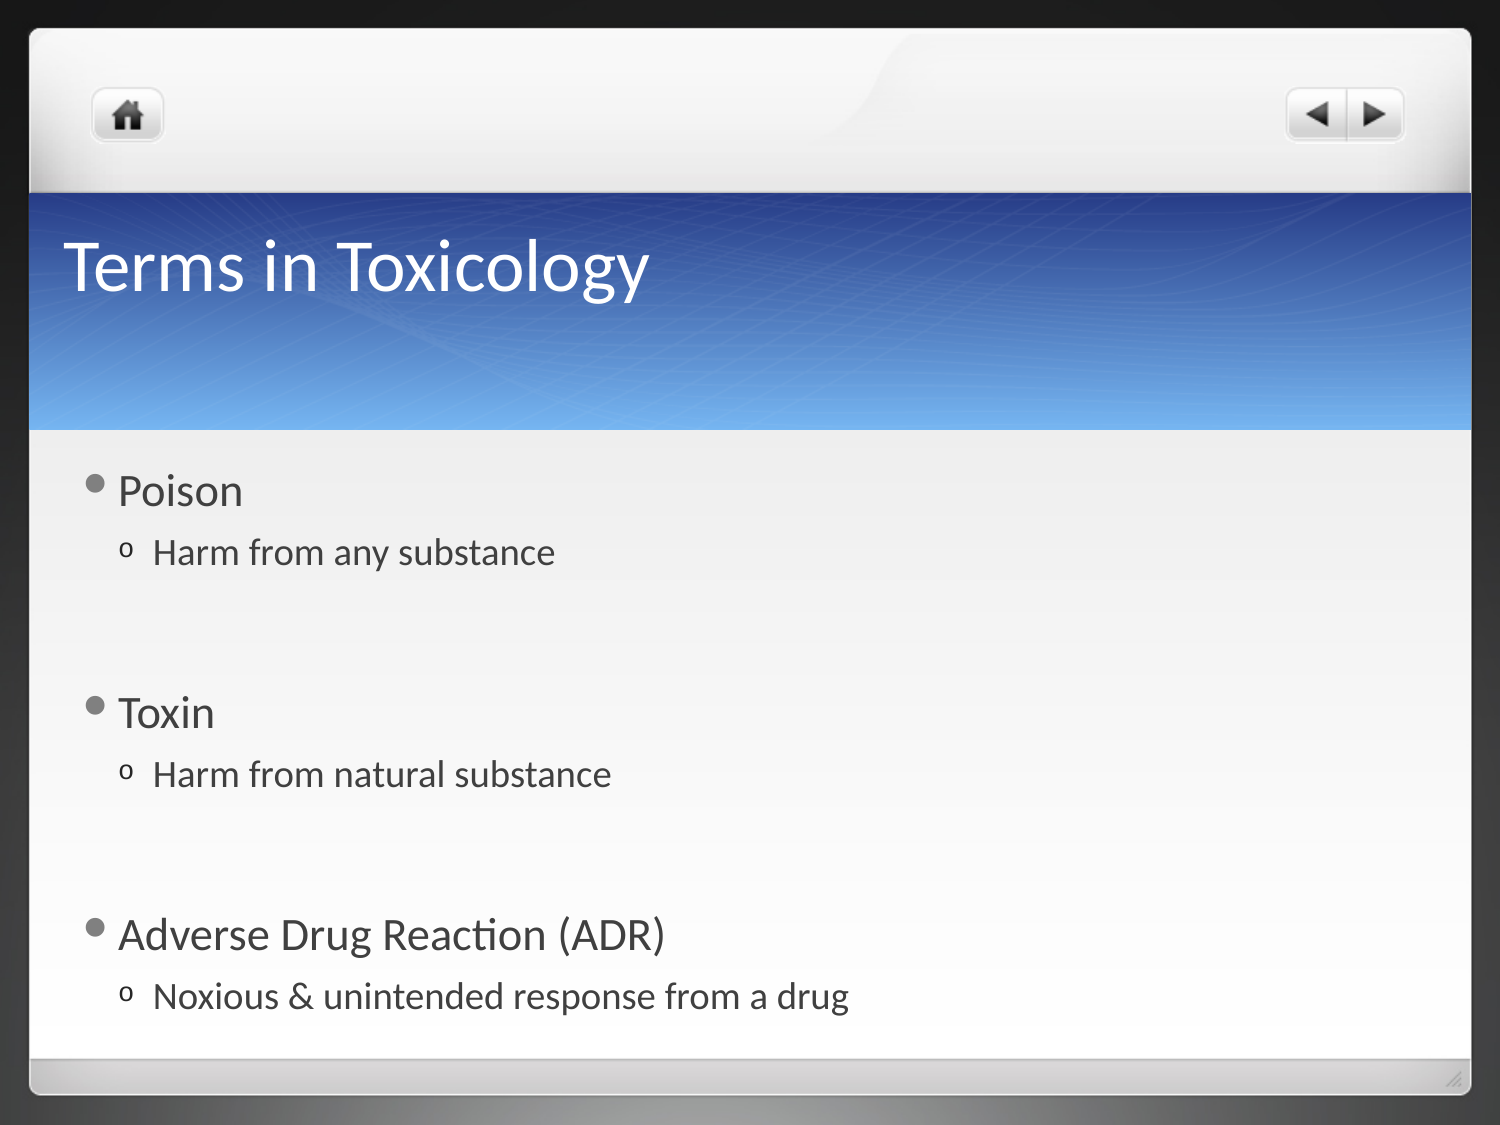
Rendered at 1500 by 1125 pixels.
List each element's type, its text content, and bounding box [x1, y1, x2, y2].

title Terms in Toxicology [48, 126, 1412, 315]
picture [0, 0, 1500, 1125]
list Poison Harm from any substance Toxin Harm from natural substance Adverse Drug Reaction (ADR) Noxious & unintended response from a drug [68, 452, 1432, 1025]
